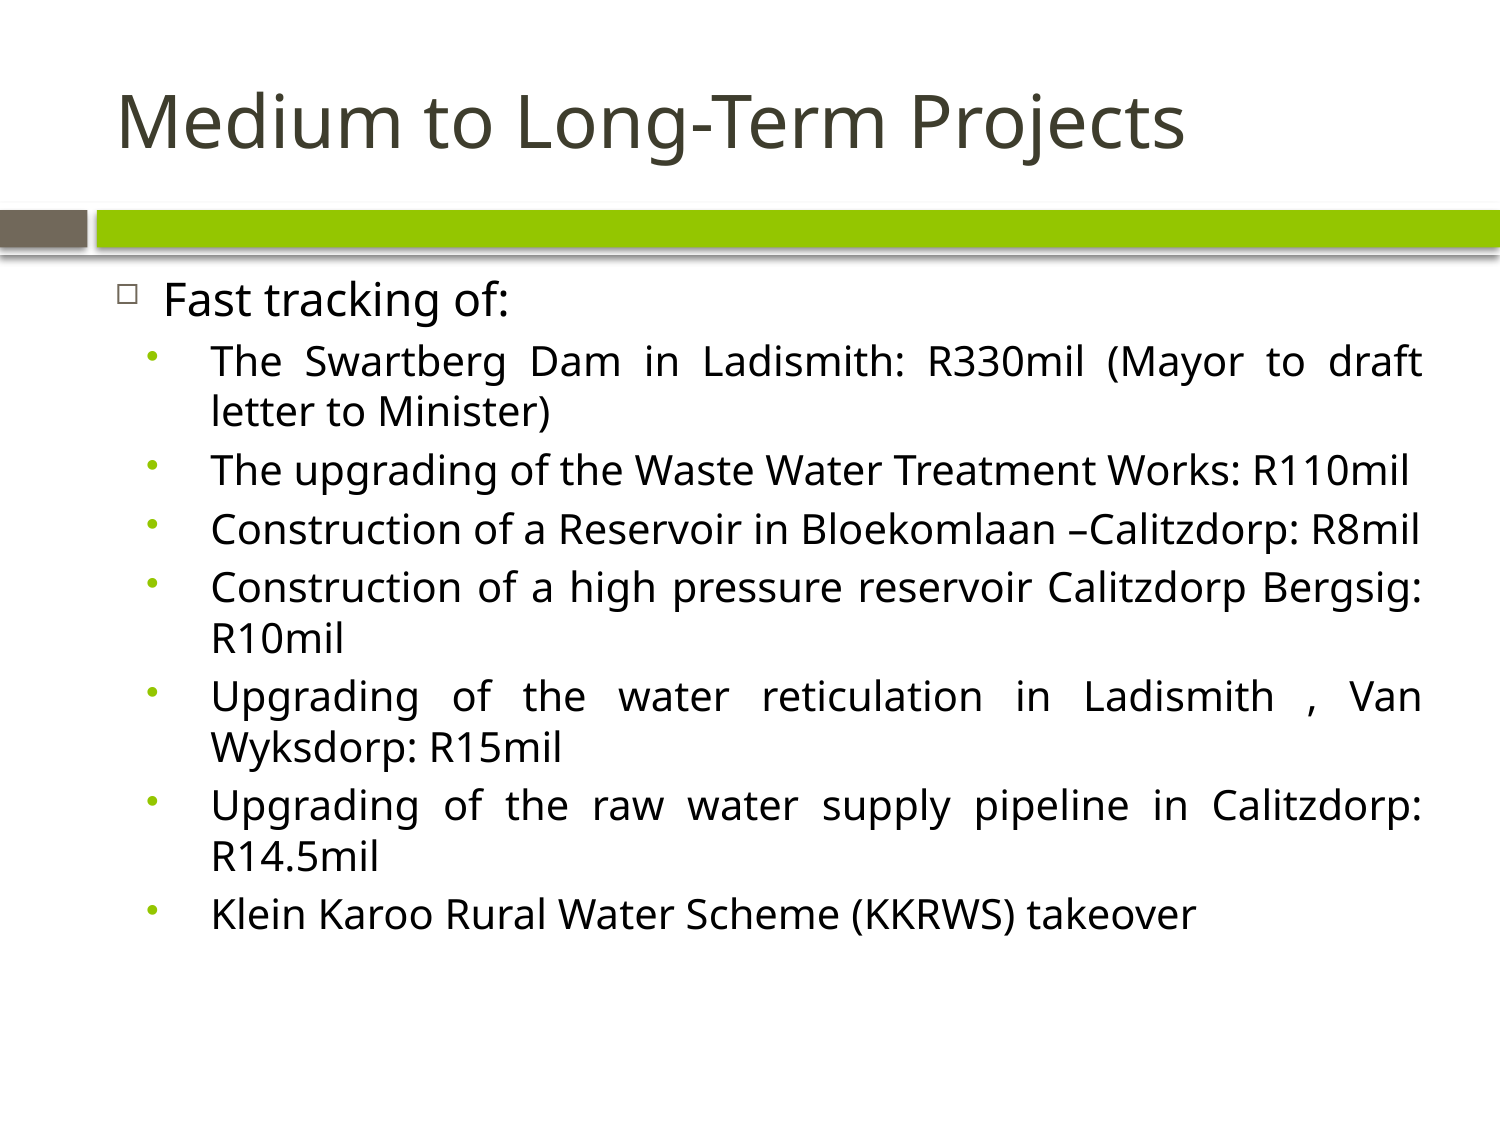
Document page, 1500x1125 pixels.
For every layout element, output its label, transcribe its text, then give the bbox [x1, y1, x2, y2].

title Medium to Long-Term Projects [100, 37, 1438, 200]
list Fast tracking of: The Swartberg Dam in Ladismith: R330mil (Mayor to draft letter to Minister) The upgrading of the Waste Water Treatment Works: R110mil Construction of a Reservoir in Bloekomlaan –Calitzdorp: R8mil Construction of a high pressure reservoir Calitzdorp Bergsig: R10mil Upgrading of the water reticulation in Ladismith , Van Wyksdorp: R15mil Upgrading of the raw water supply pipeline in Calitzdorp: R14.5mil Klein Karoo Rural Water Scheme (KKRWS) takeover [100, 262, 1438, 1000]
